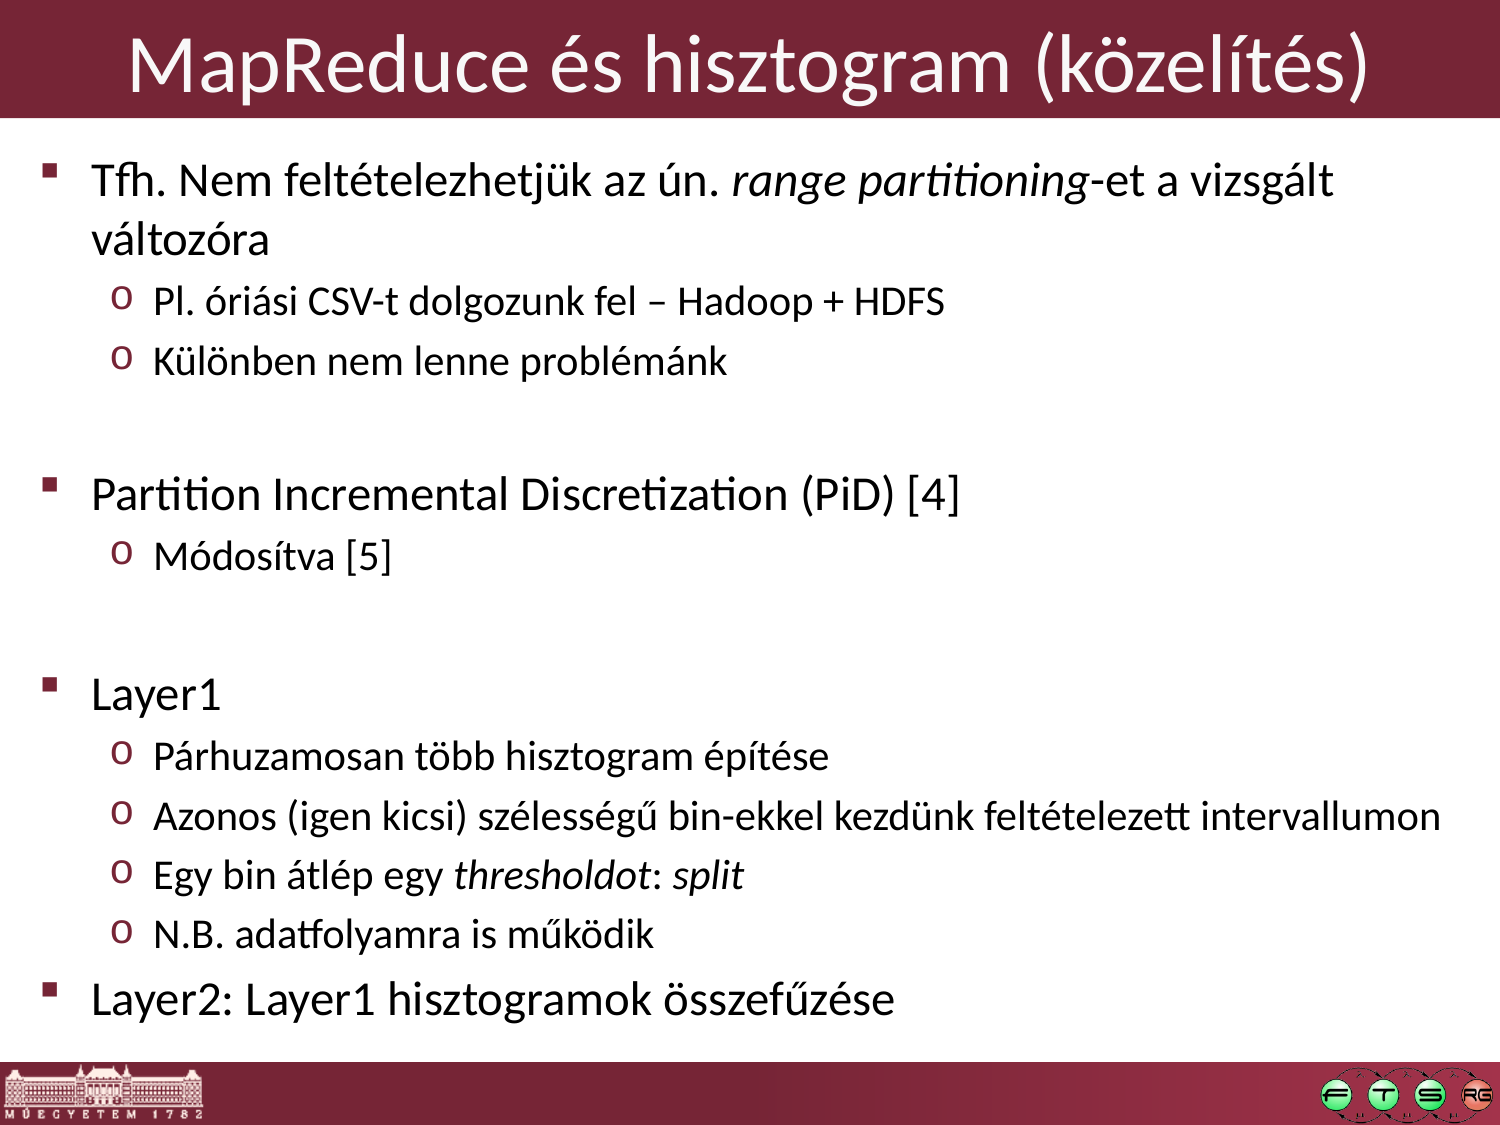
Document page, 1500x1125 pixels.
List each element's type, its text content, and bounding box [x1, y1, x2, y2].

list Tfh. Nem feltételezhetjük az ún. range partitioning-et a vizsgált változóra Pl. óriási CSV-t dolgozunk fel – Hadoop + HDFS Különben nem lenne problémánk Partition Incremental Discretization (PiD) [4] Módosítva [5] Layer1 Párhuzamosan több hisztogram építése Azonos (igen kicsi) szélességű bin-ekkel kezdünk feltételezett intervallumon Egy bin átlép egy thresholdot: split N.B. adatfolyamra is működik Layer2: Layer1 hisztogramok összefűzése [23, 140, 1477, 1048]
picture [0, 1063, 209, 1123]
picture [1318, 1065, 1494, 1125]
title MapReduce és hisztogram (közelítés) [0, 0, 1500, 119]
